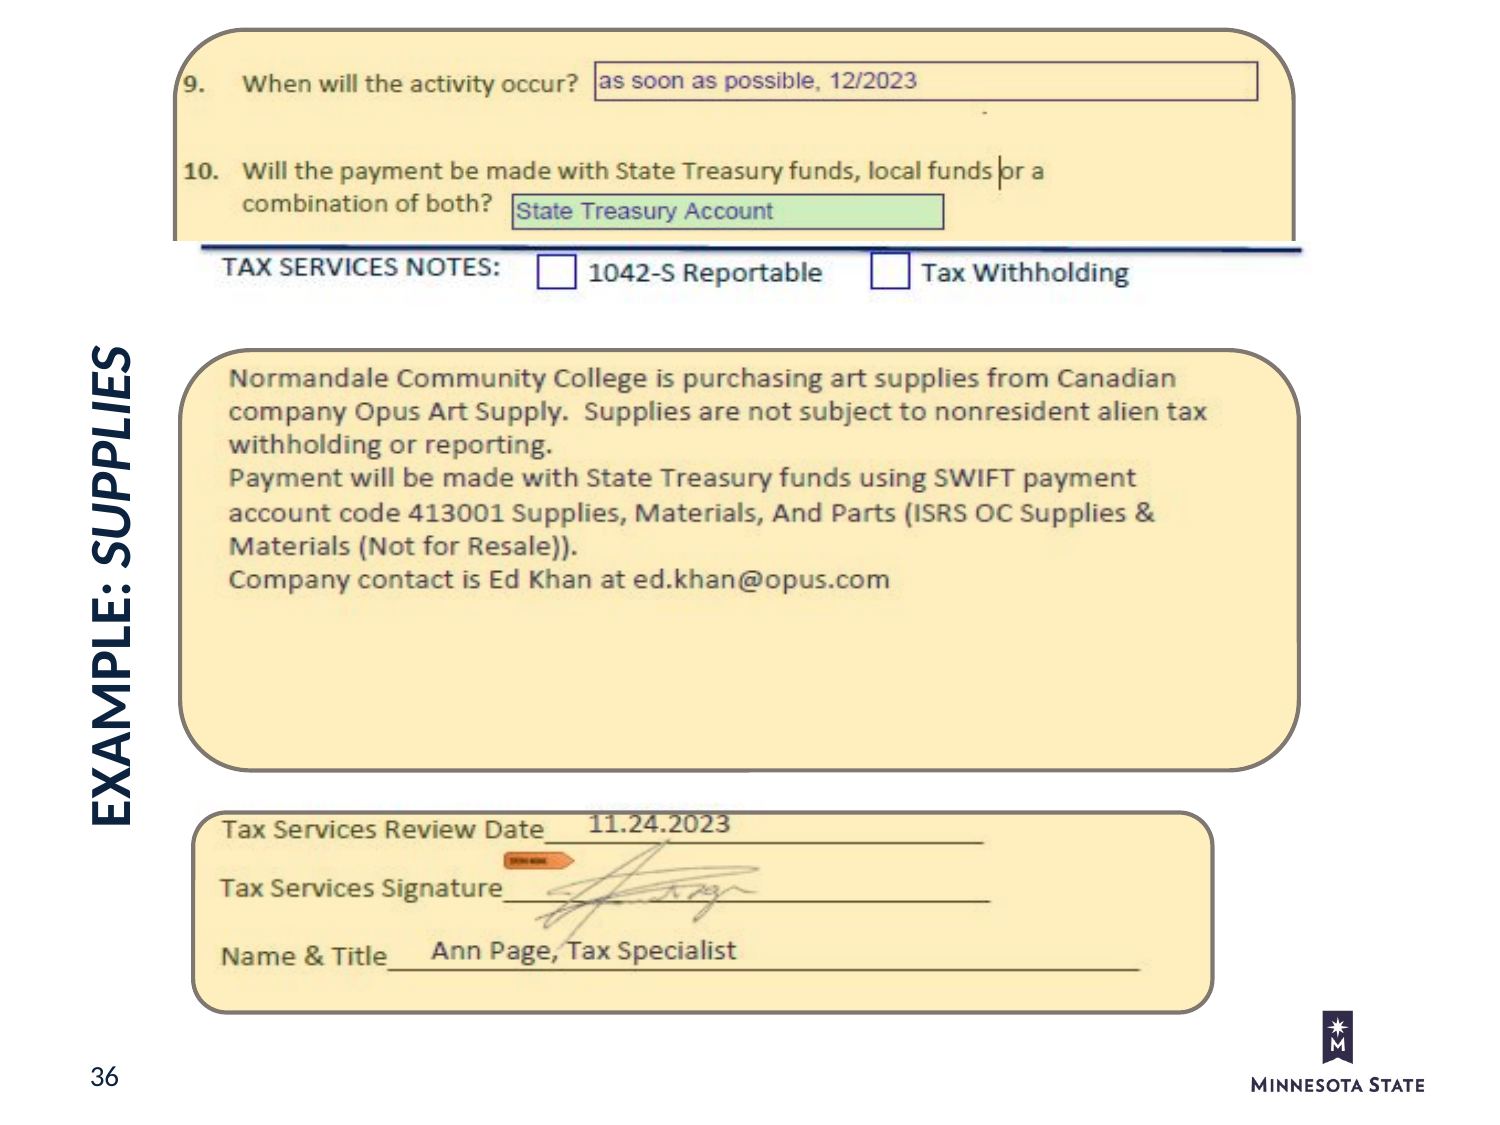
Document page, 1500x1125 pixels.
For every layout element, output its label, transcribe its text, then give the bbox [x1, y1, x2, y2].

picture [149, 29, 1313, 993]
text_box [199, 1002, 1207, 1015]
text_box [1266, 41, 1296, 240]
picture [1175, 999, 1500, 1110]
list EXAMPLE: supplies [37, 150, 150, 844]
